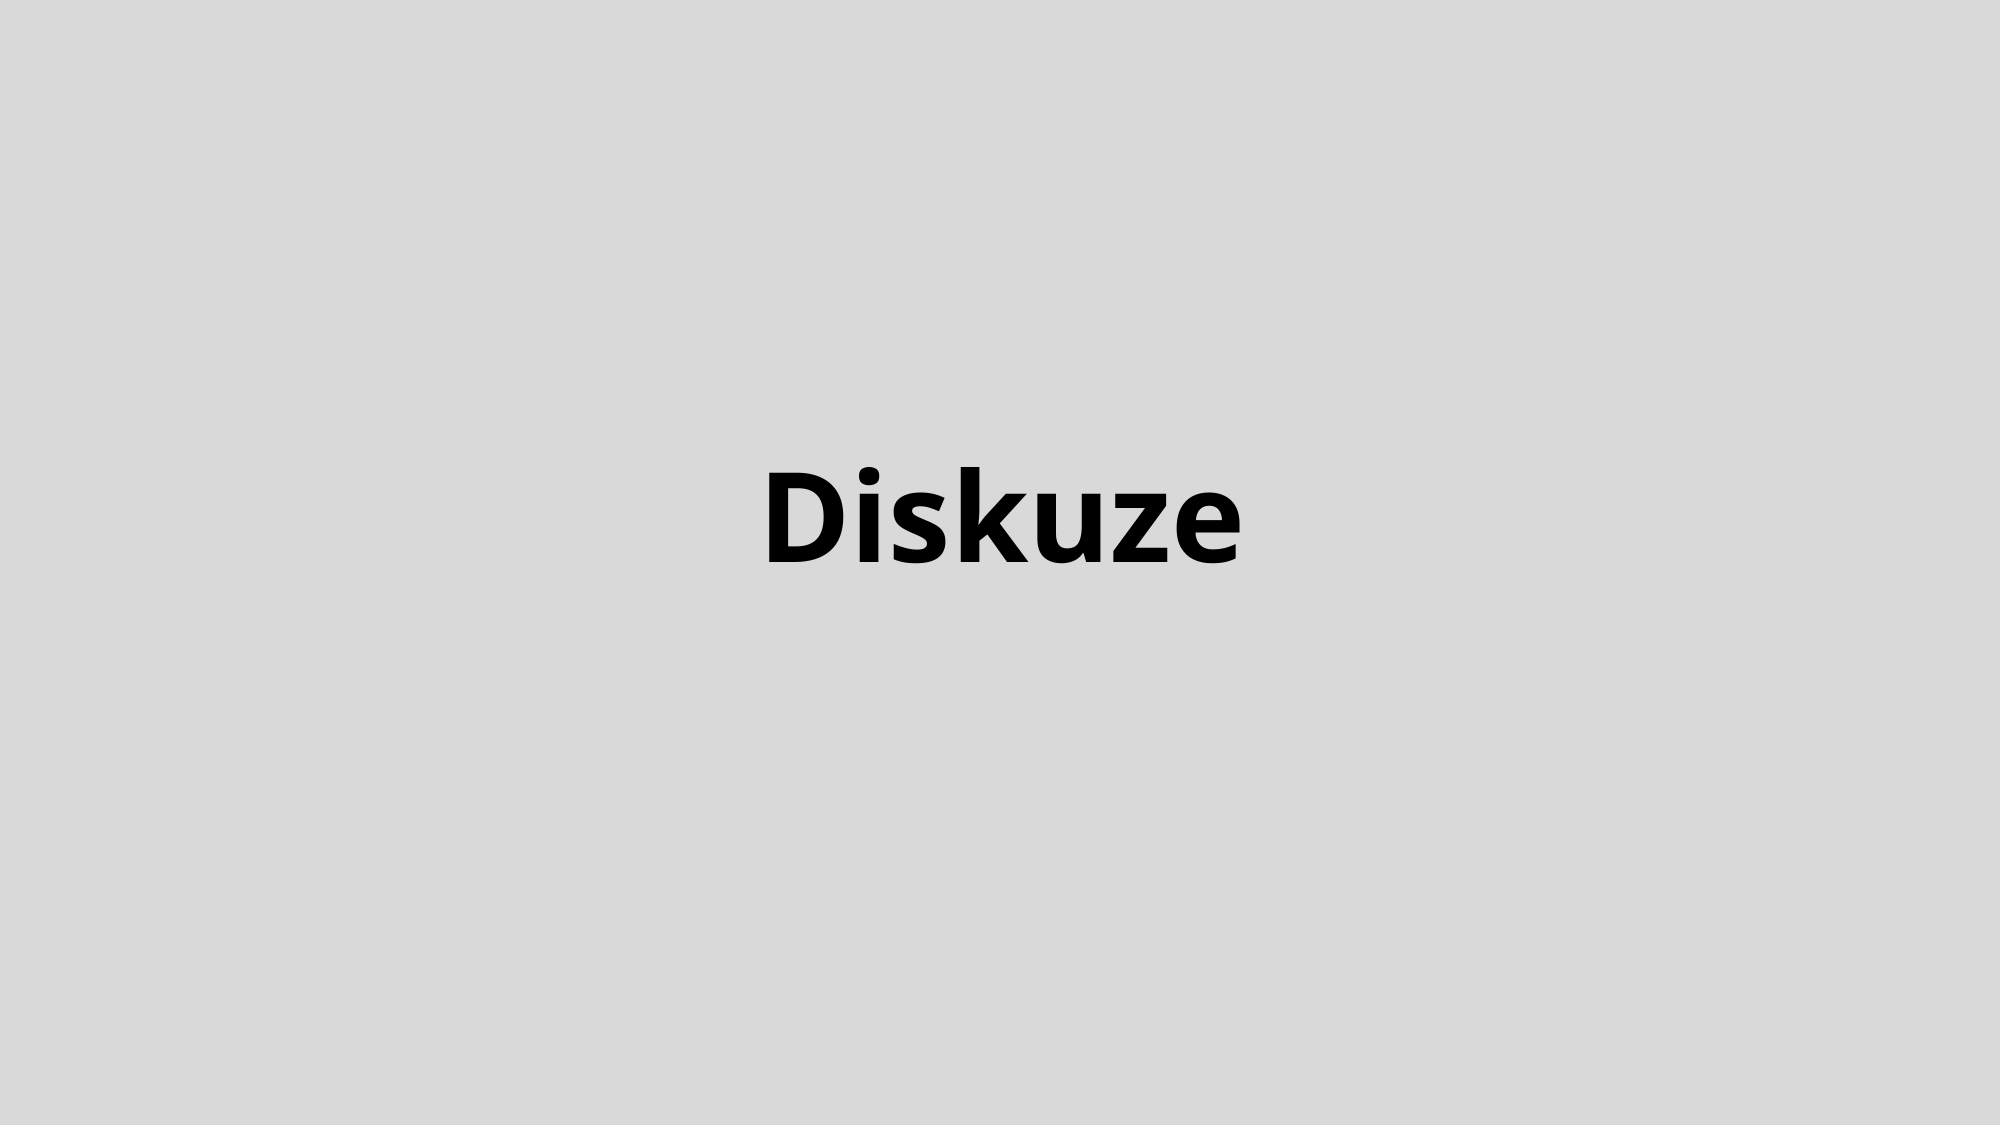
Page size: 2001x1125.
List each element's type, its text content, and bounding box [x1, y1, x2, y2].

title Diskuze [139, 413, 1865, 632]
